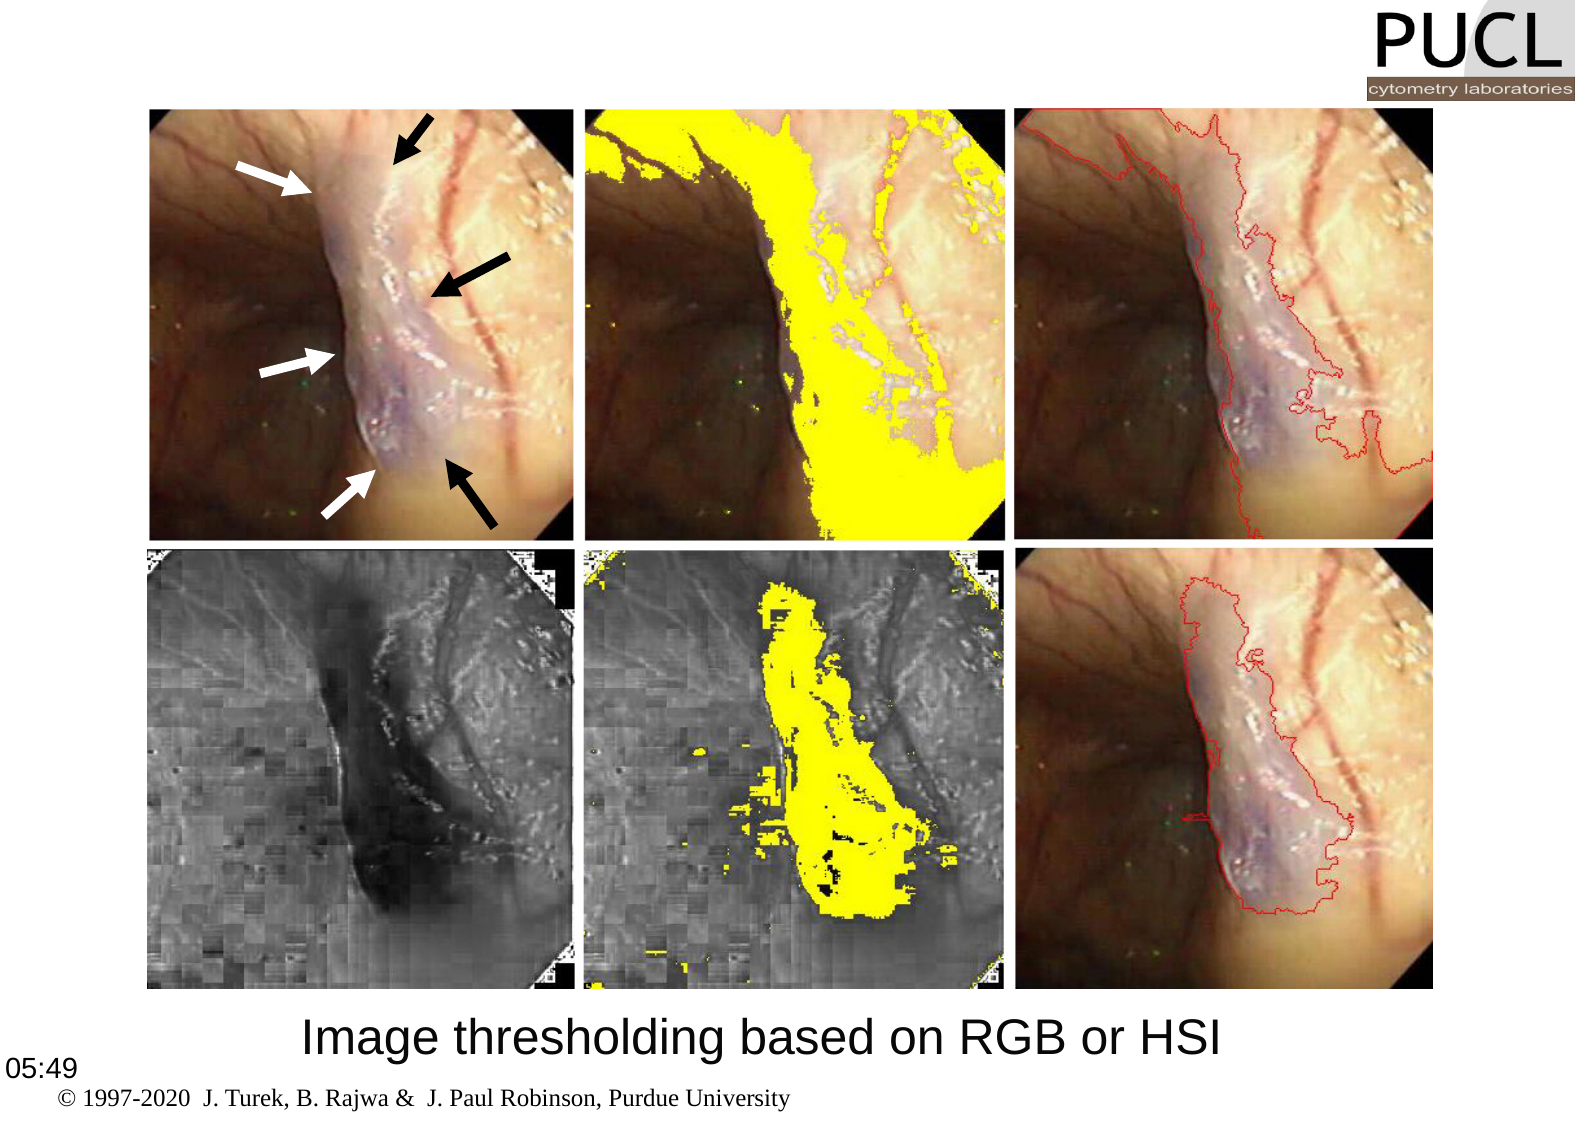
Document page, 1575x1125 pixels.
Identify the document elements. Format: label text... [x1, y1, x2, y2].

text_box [146, 107, 1433, 990]
text_box Image thresholding based on RGB or HSI [120, 997, 1404, 1072]
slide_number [0, 1041, 168, 1090]
picture [1367, 0, 1575, 101]
